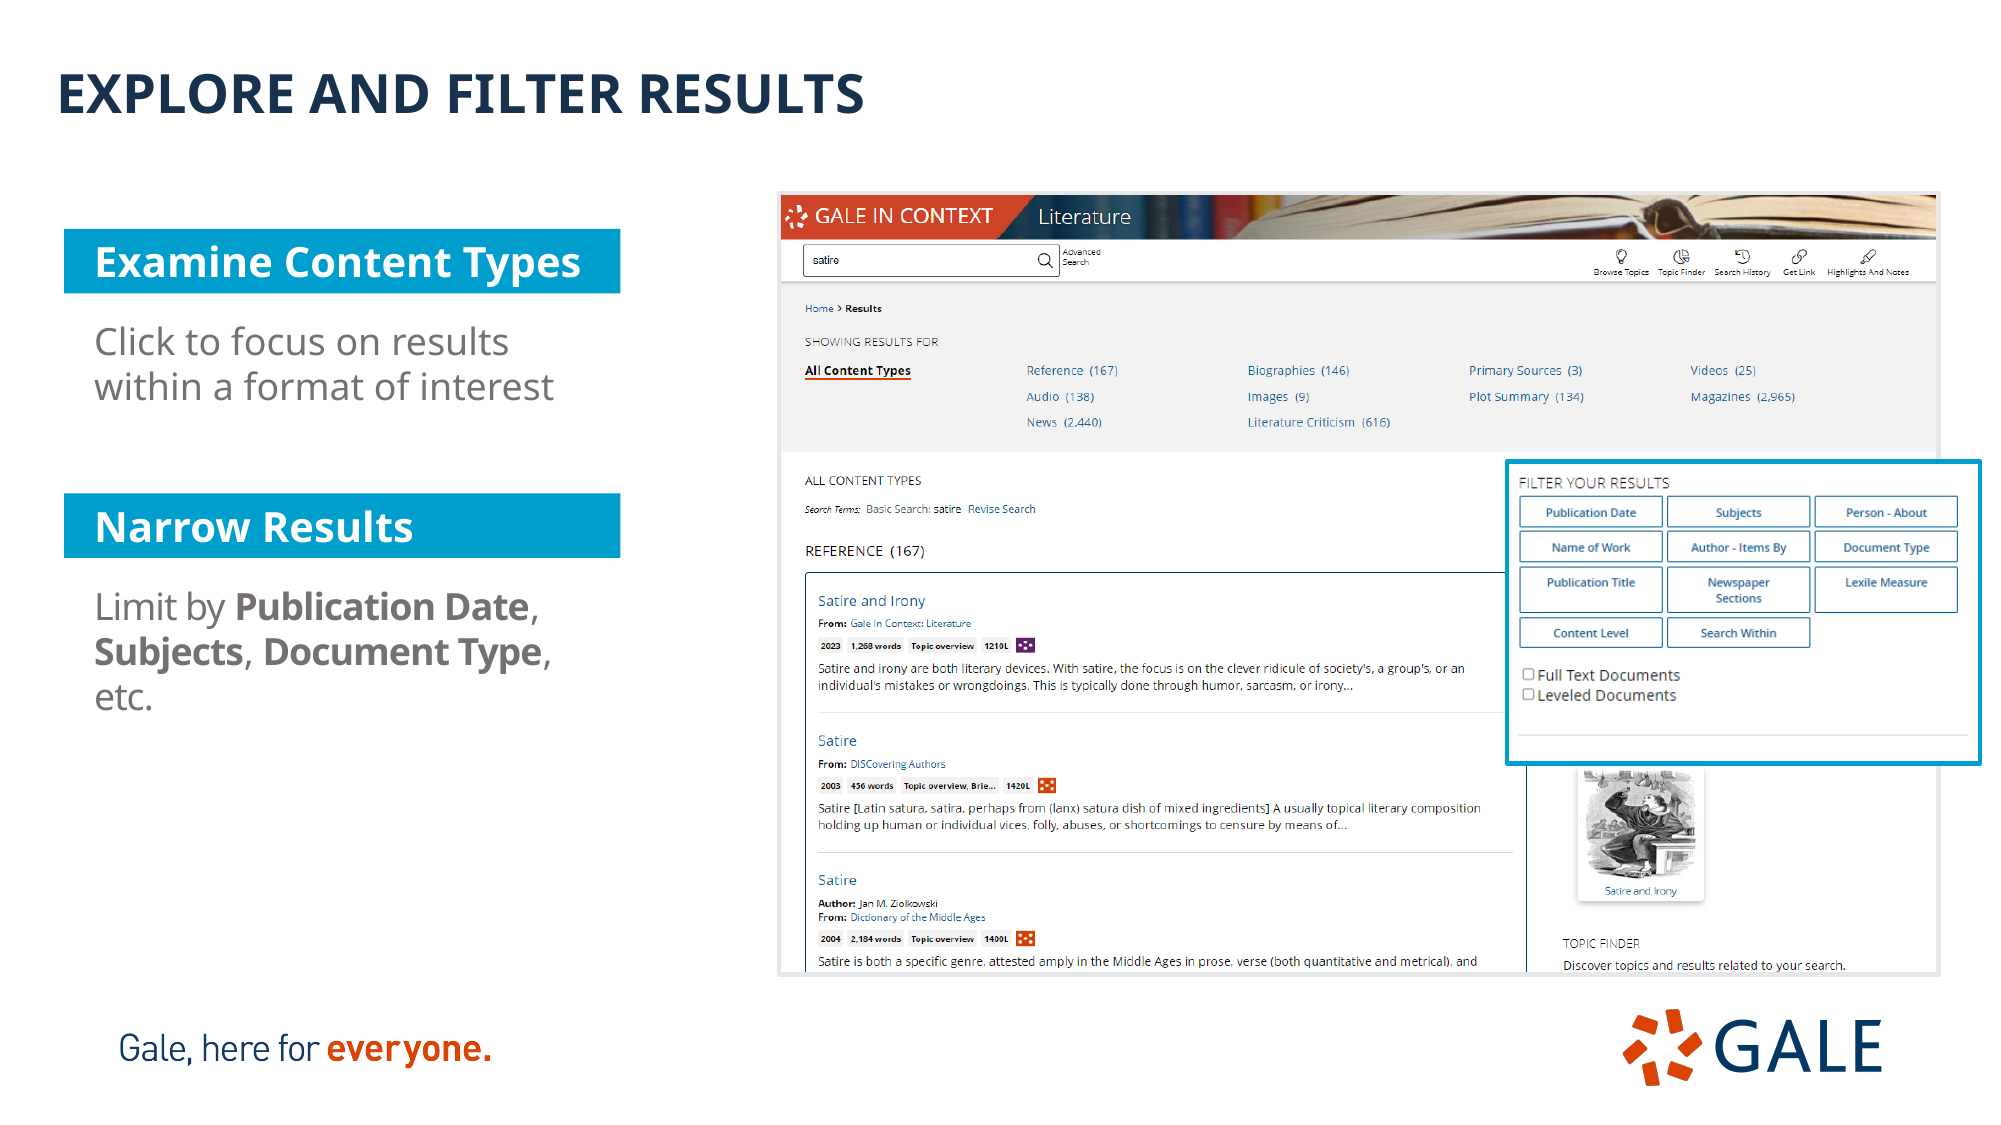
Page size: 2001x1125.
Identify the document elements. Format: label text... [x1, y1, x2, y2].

picture [781, 195, 1936, 972]
picture [91, 1009, 529, 1086]
title EXPLORE AND FILTER RESULTS [41, 39, 1824, 154]
picture [1510, 465, 1977, 760]
picture [1622, 1009, 1882, 1086]
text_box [64, 228, 621, 418]
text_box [64, 493, 621, 728]
